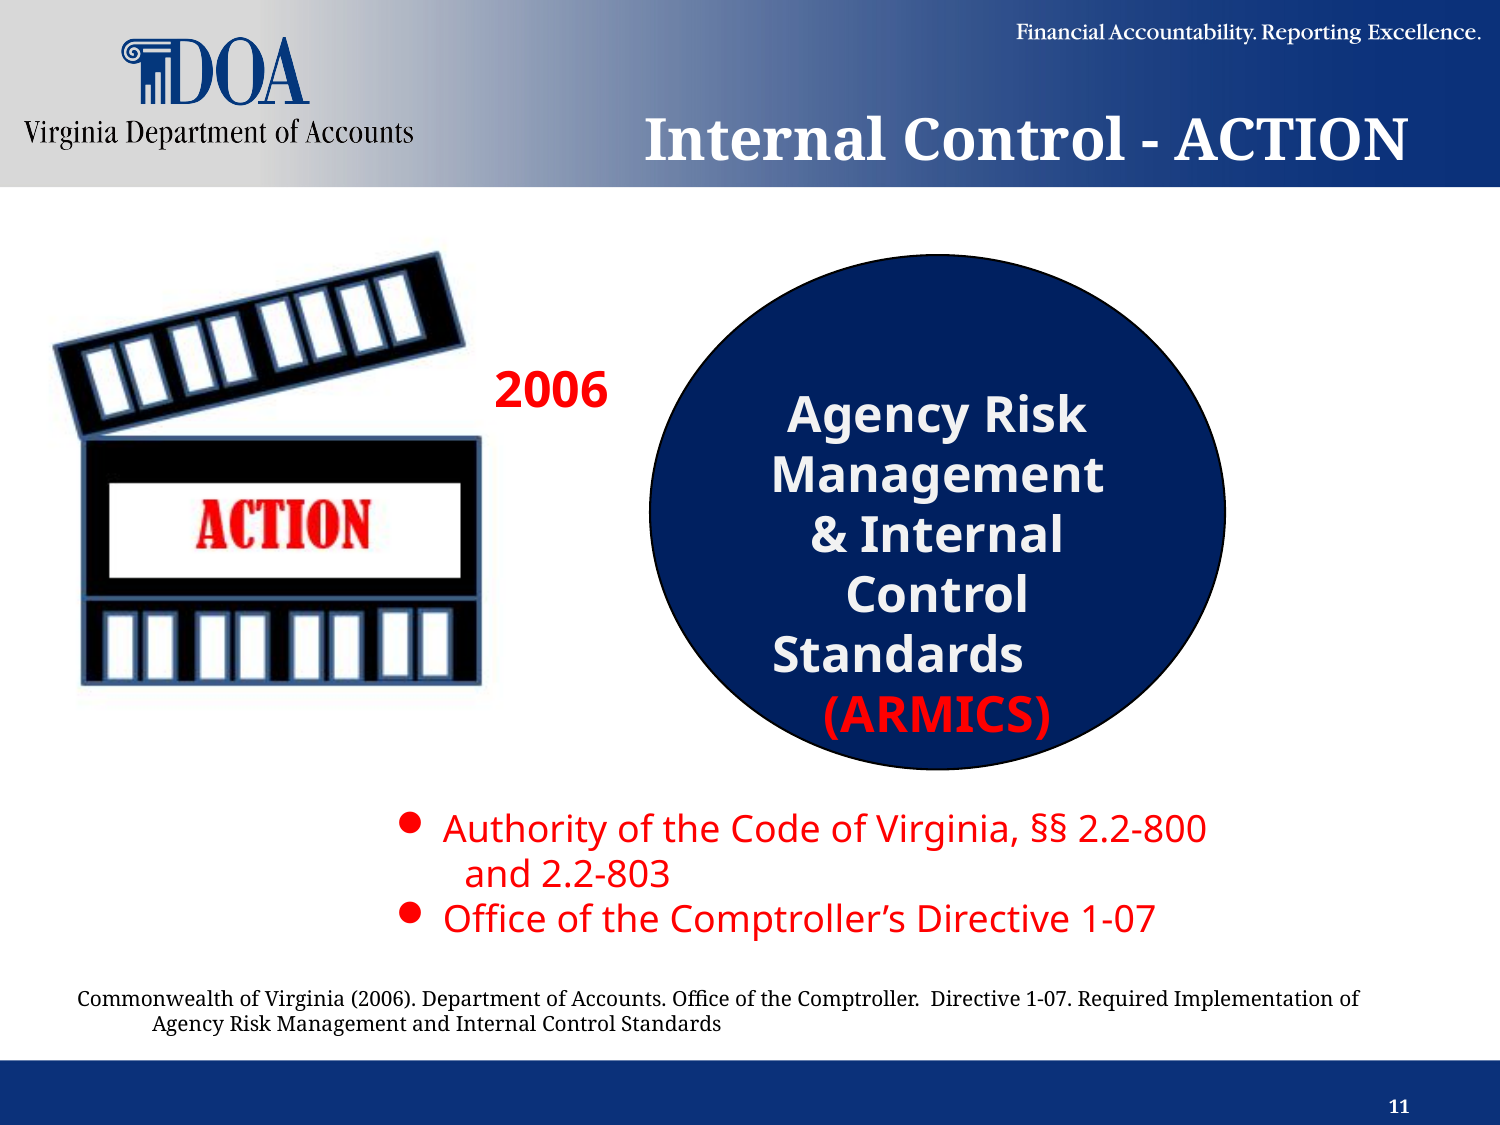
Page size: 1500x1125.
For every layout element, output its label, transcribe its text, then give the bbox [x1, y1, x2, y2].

text_box Authority of the Code of Virginia, §§ 2.2-800 and 2.2-803 Office of the Comptroller’s Directive 1-07 [381, 798, 1457, 948]
text_box Agency Risk Management & Internal Control Standards (ARMICS) [650, 255, 1226, 770]
text_box Commonwealth of Virginia (2006). Department of Accounts. Office of the Comptroller. Directive 1-07. Required Implementation of Agency Risk Management and Internal Control Standards [62, 978, 1413, 1044]
title Internal Control - ACTION [412, 62, 1425, 175]
slide_number 11 [1112, 1087, 1425, 1125]
text_box 2006 [562, 349, 643, 425]
picture [0, 0, 1500, 1125]
list [62, 175, 1425, 1051]
